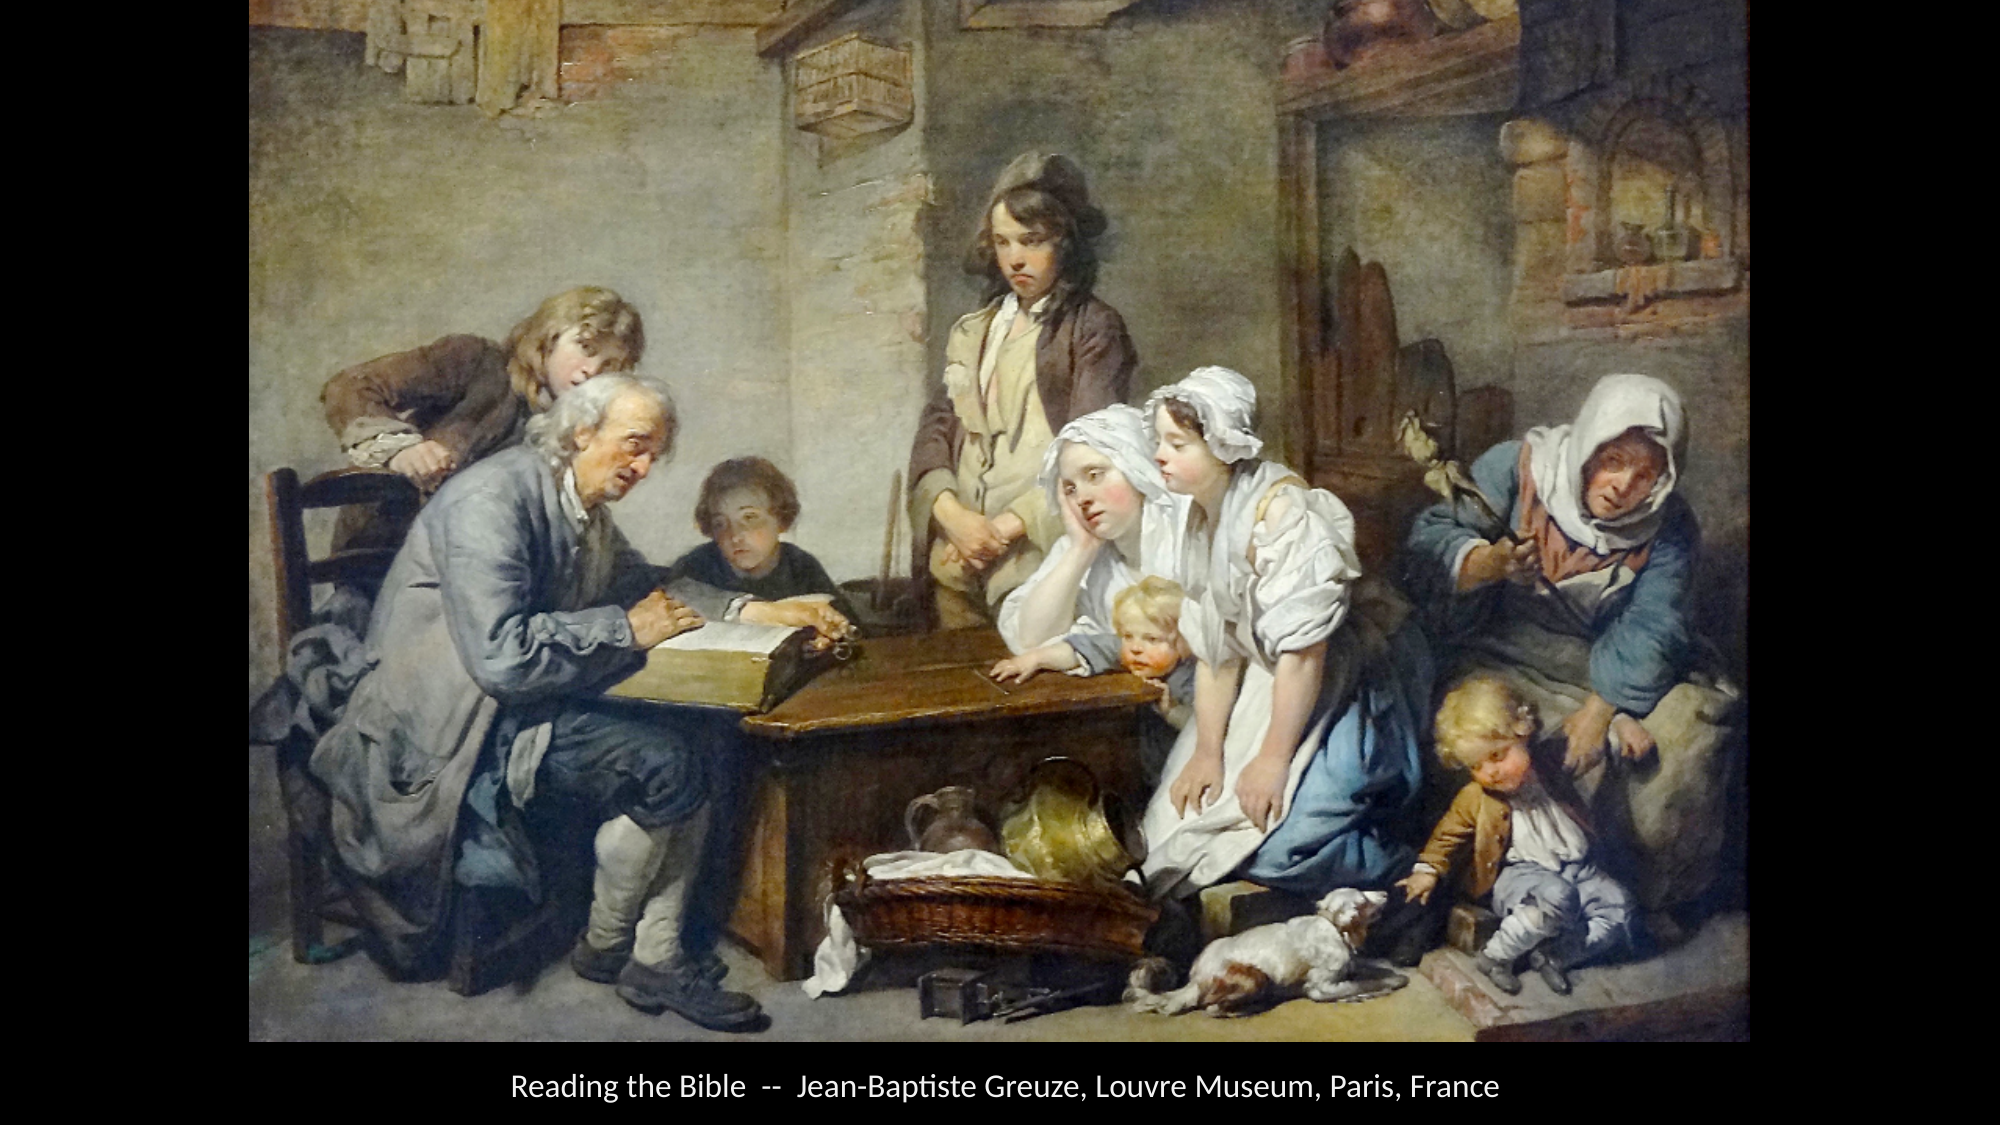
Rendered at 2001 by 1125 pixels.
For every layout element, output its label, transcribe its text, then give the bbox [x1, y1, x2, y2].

picture [249, 0, 1751, 1043]
text_box Reading the Bible -- Jean-Baptiste Greuze, Louvre Museum, Paris, France [287, 1056, 1725, 1112]
